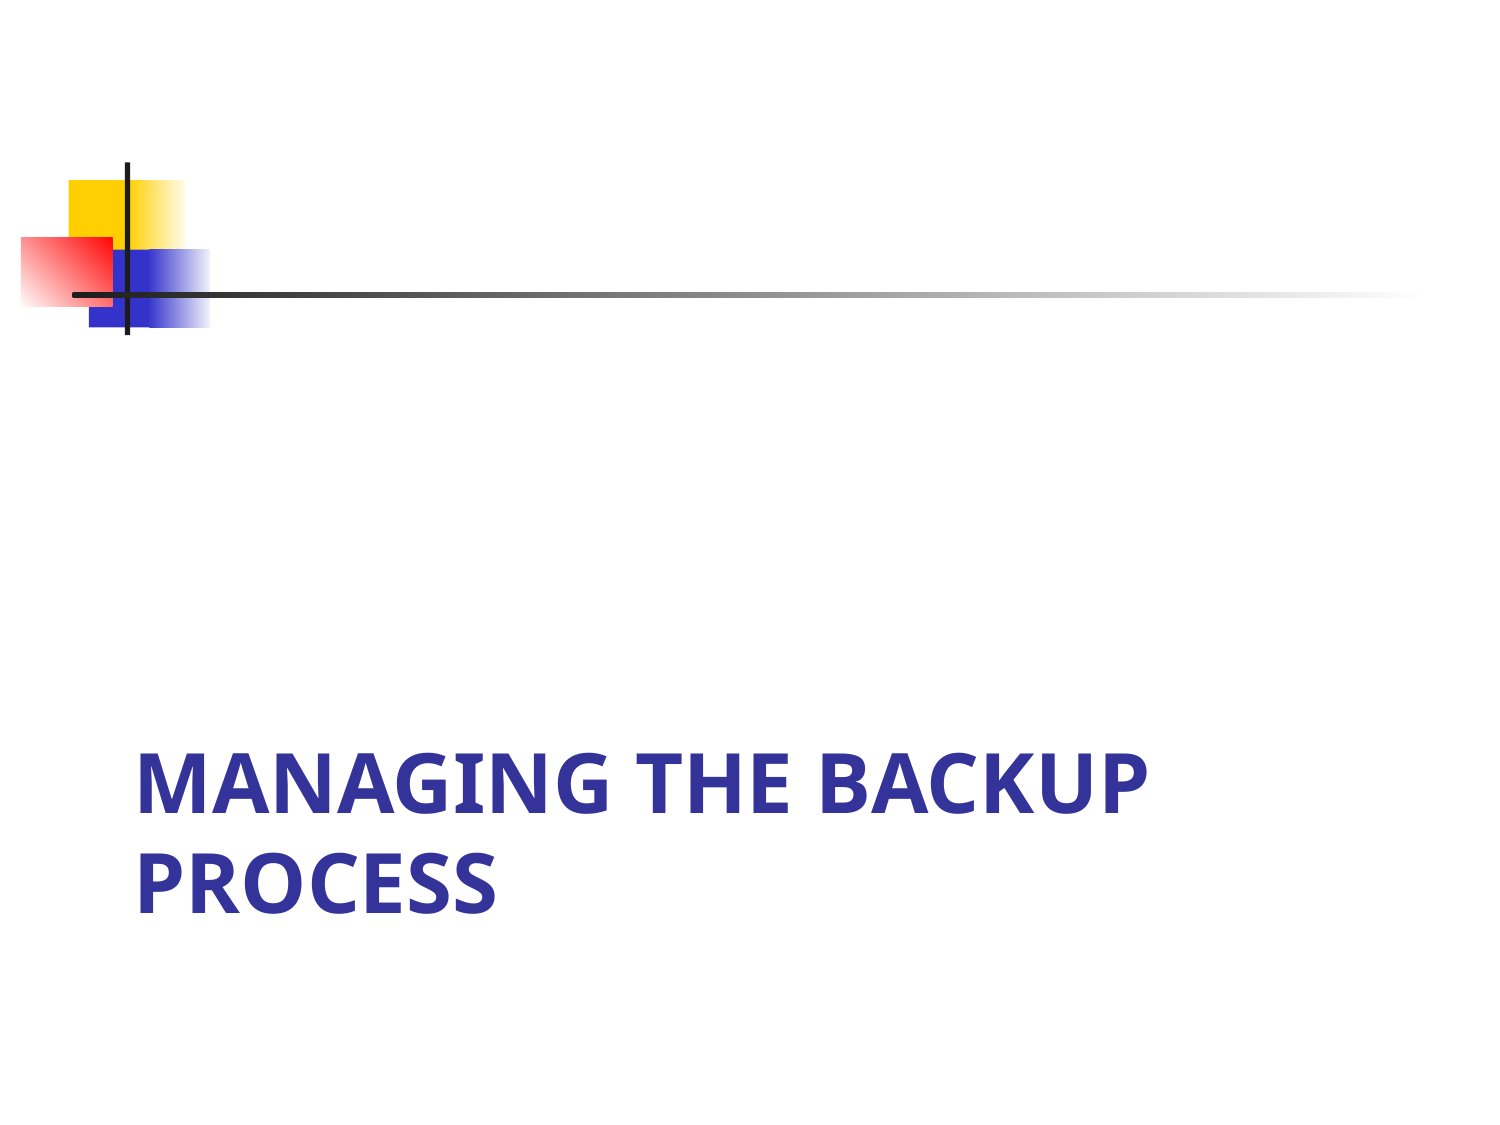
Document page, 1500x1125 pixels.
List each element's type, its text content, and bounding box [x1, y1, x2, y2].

title Managing the backup process [118, 722, 1394, 947]
